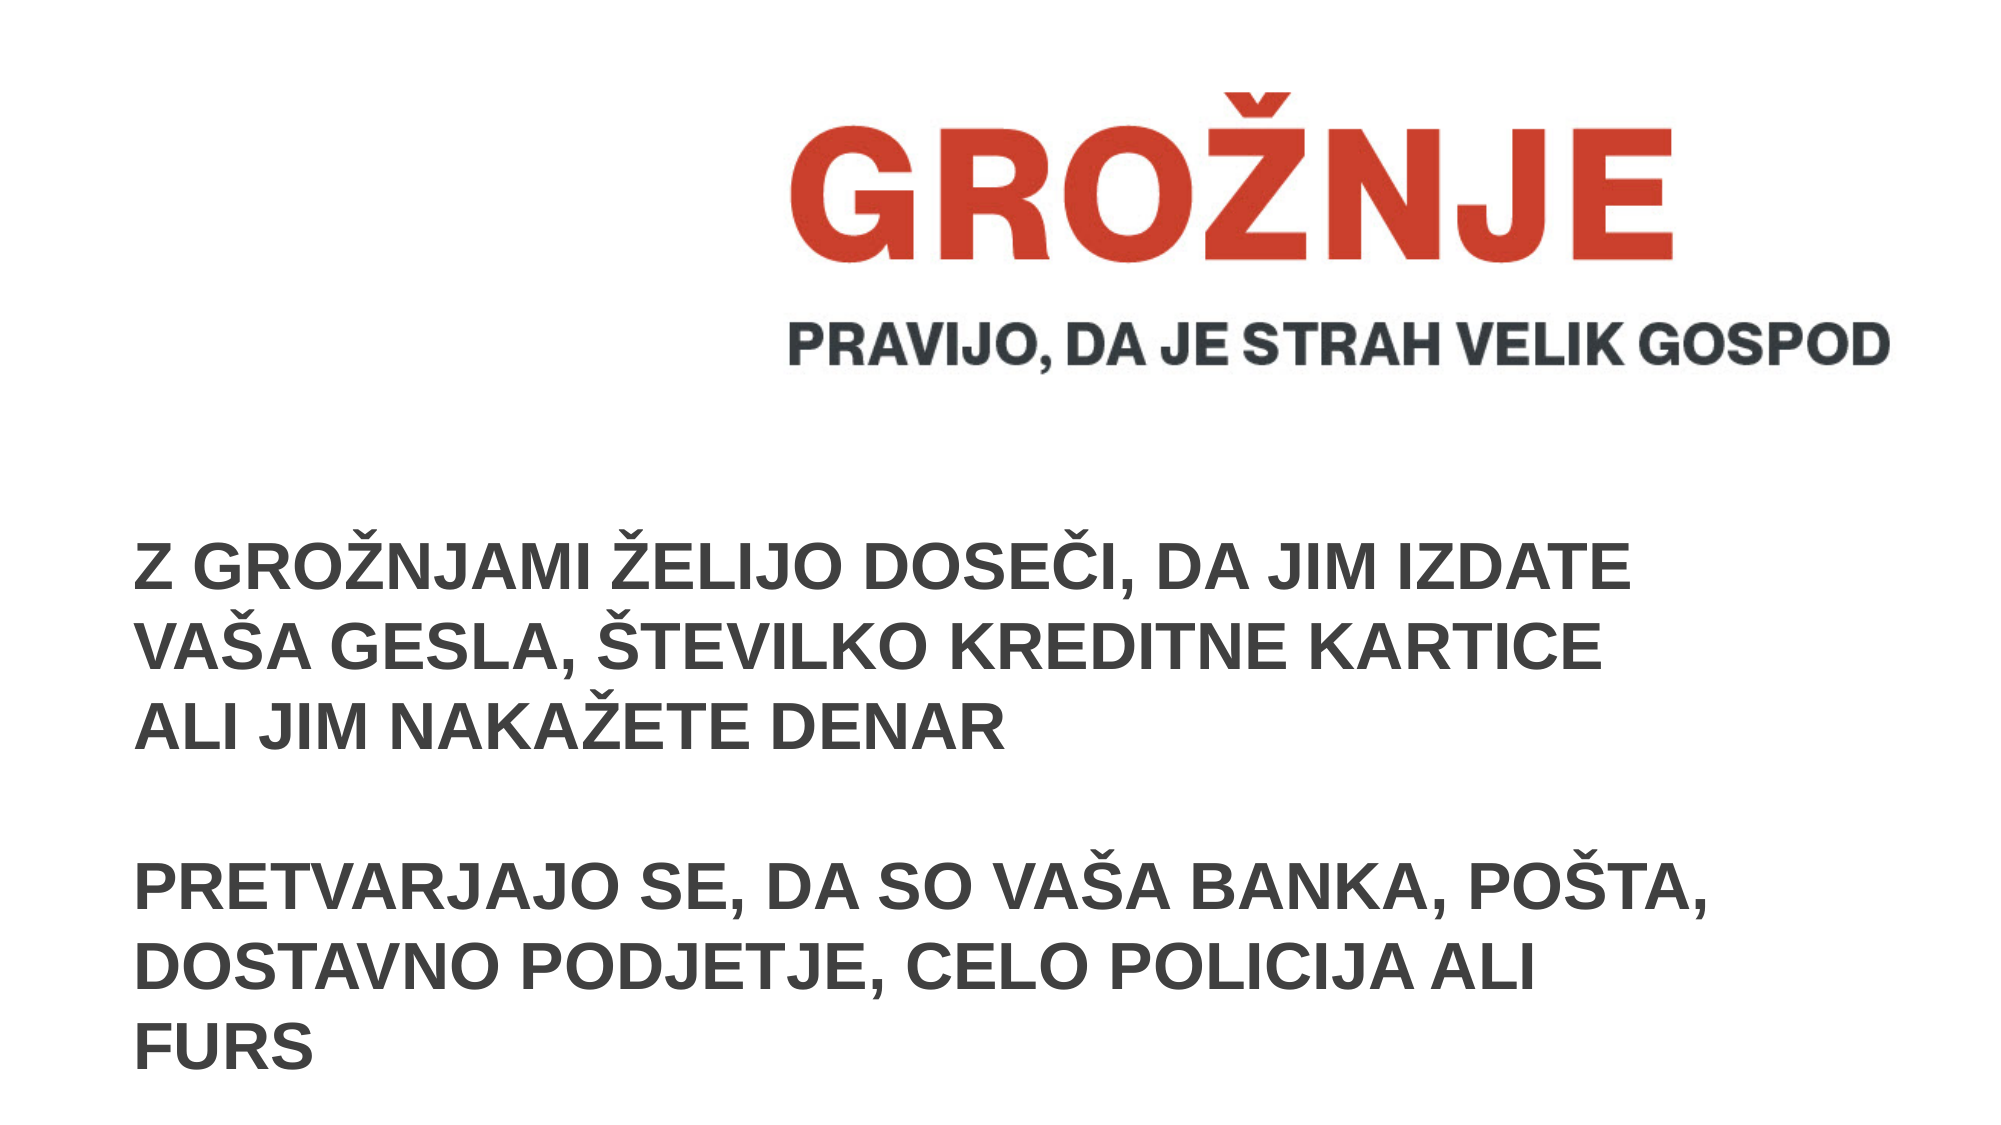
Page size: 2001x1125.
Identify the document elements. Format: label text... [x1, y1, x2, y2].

picture [735, 68, 2000, 419]
text_box Z GROŽNJAMI ŽELIJO DOSEČI, DA JIM IZDATE VAŠA GESLA, ŠTEVILKO KREDITNE KARTICE ALI JIM NAKAŽETE DENAR PRETVARJAJO SE, DA SO VAŠA BANKA, POŠTA, DOSTAVNO PODJETJE, CELO POLICIJA ALI FURS [118, 515, 1753, 1125]
